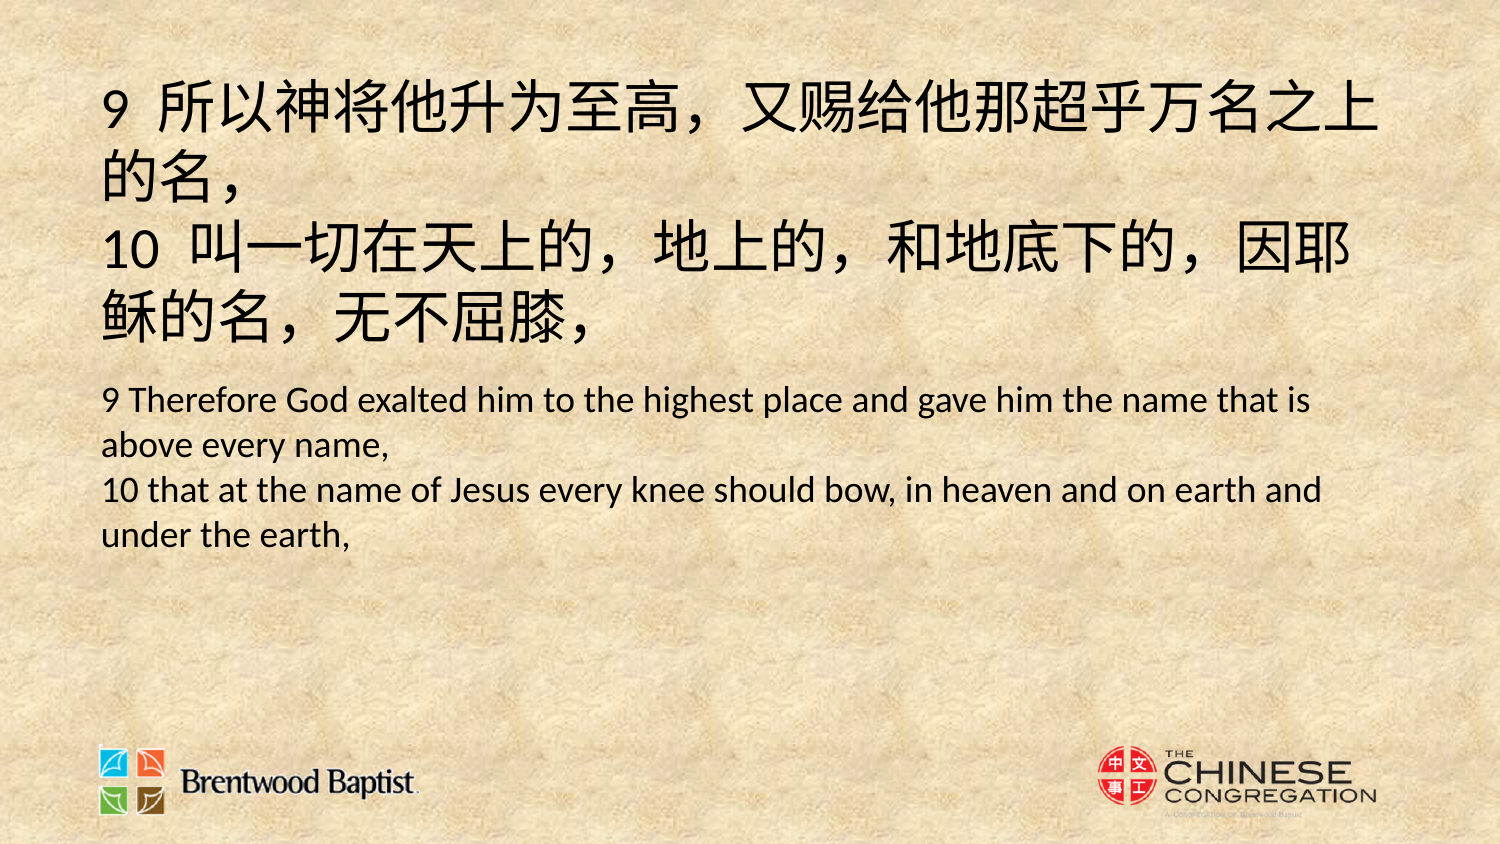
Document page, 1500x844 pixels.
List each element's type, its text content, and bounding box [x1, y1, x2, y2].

picture [0, 0, 1500, 844]
text_box 9 所以神将他升为至高，又赐给他那超乎万名之上的名， 10 叫一切在天上的，地上的，和地底下的，因耶稣的名，无不屈膝， 9 Therefore God exalted him to the highest place and gave him the name that is above every name, 10 that at the name of Jesus every knee should bow, in heaven and on earth and under the earth, [85, 62, 1407, 608]
